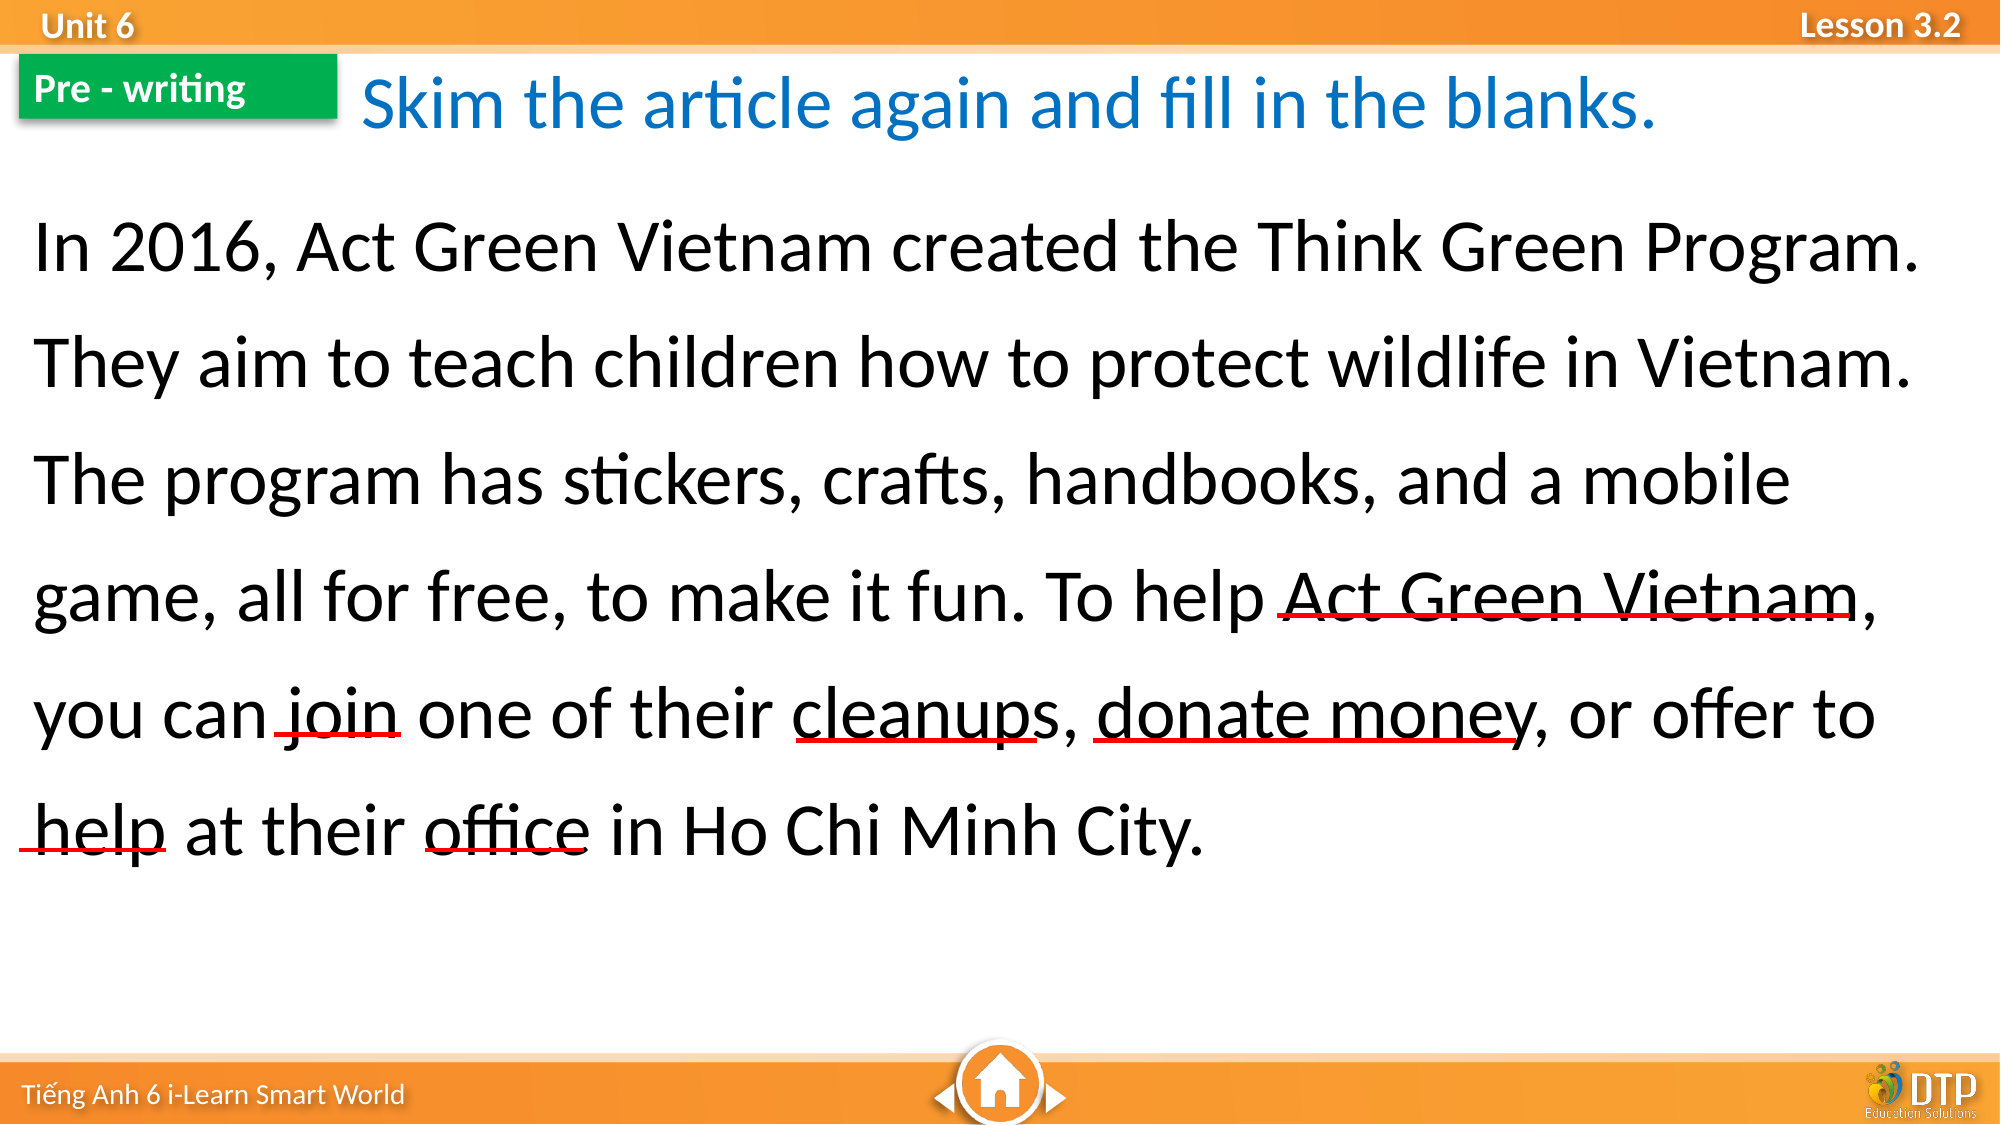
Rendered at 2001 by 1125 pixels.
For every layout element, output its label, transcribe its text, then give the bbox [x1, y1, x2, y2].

text_box Pre - writing [19, 53, 338, 119]
picture [0, 0, 2000, 1125]
text_box Skim the article again and fill in the blanks. [346, 46, 2000, 151]
text_box In 2016, Act Green Vietnam created the Think Green Program. They aim to teach children how to protect wildlife in Vietnam. The program has stickers, crafts, handbooks, and a mobile game, all for free, to make it fun. To help Act Green Vietnam, you can join one of their cleanups, donate money, or offer to help at their office in Ho Chi Minh City. [19, 161, 2000, 969]
